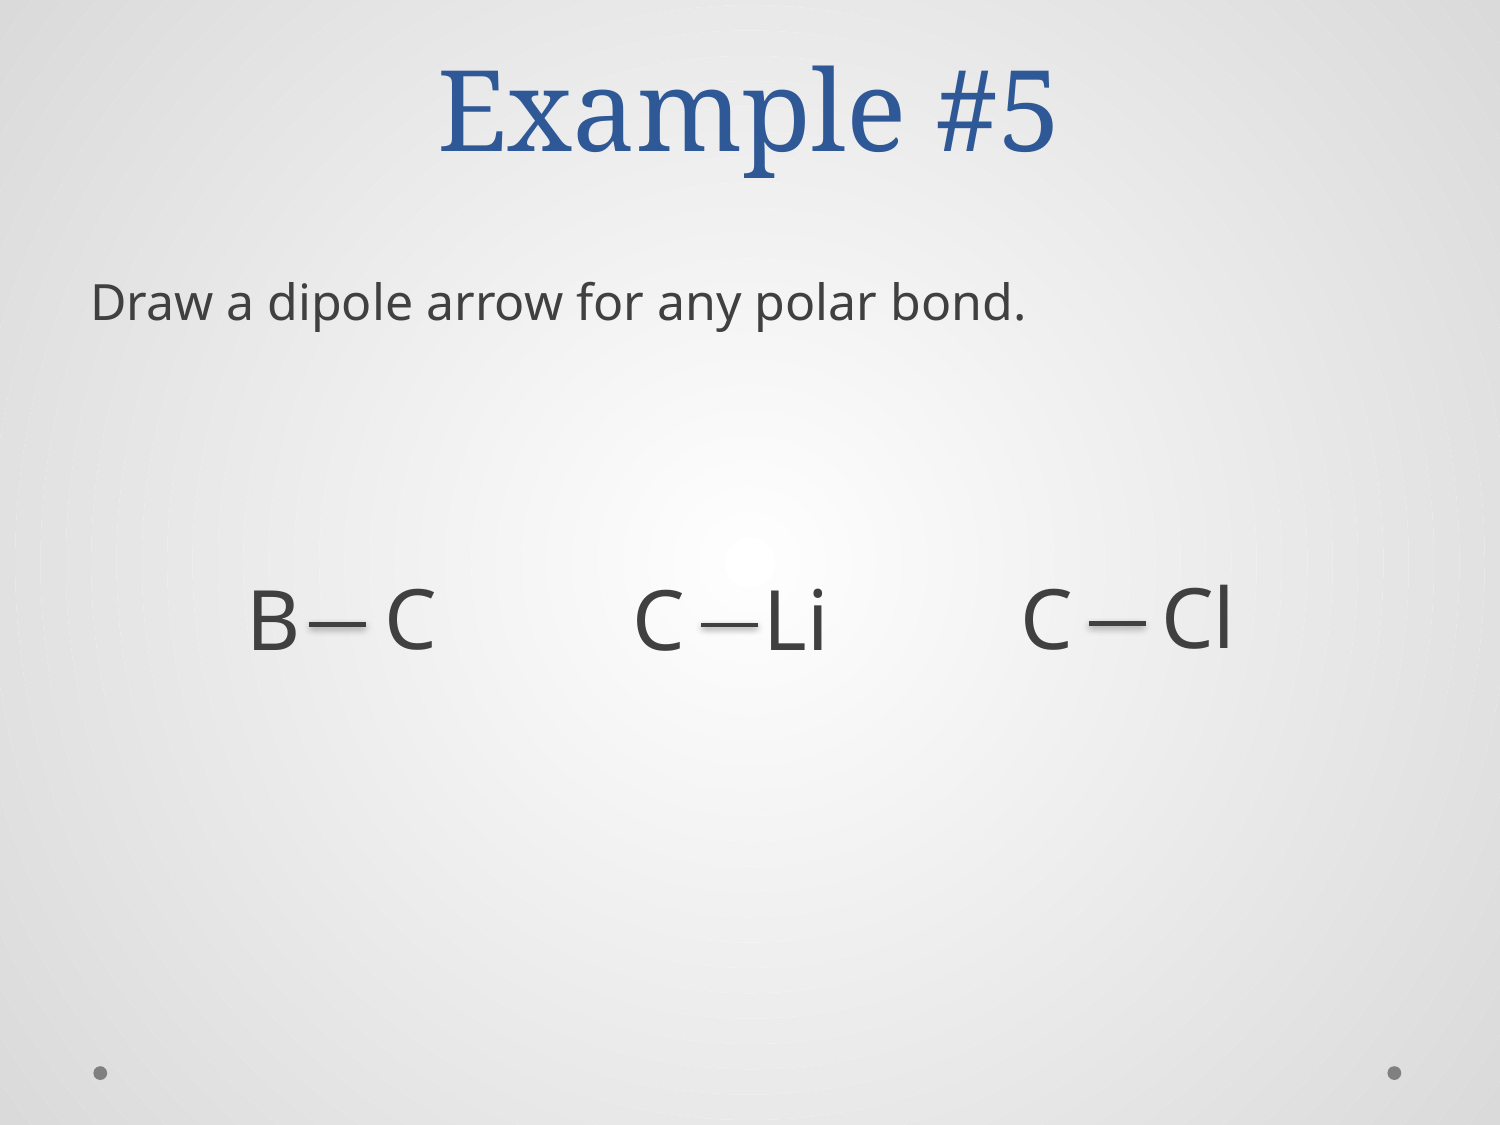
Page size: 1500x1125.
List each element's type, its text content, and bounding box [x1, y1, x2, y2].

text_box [231, 558, 461, 676]
title Example #5 [75, 0, 1425, 182]
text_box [617, 559, 840, 677]
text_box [1005, 557, 1257, 676]
list Draw a dipole arrow for any polar bond. [75, 262, 1425, 1005]
